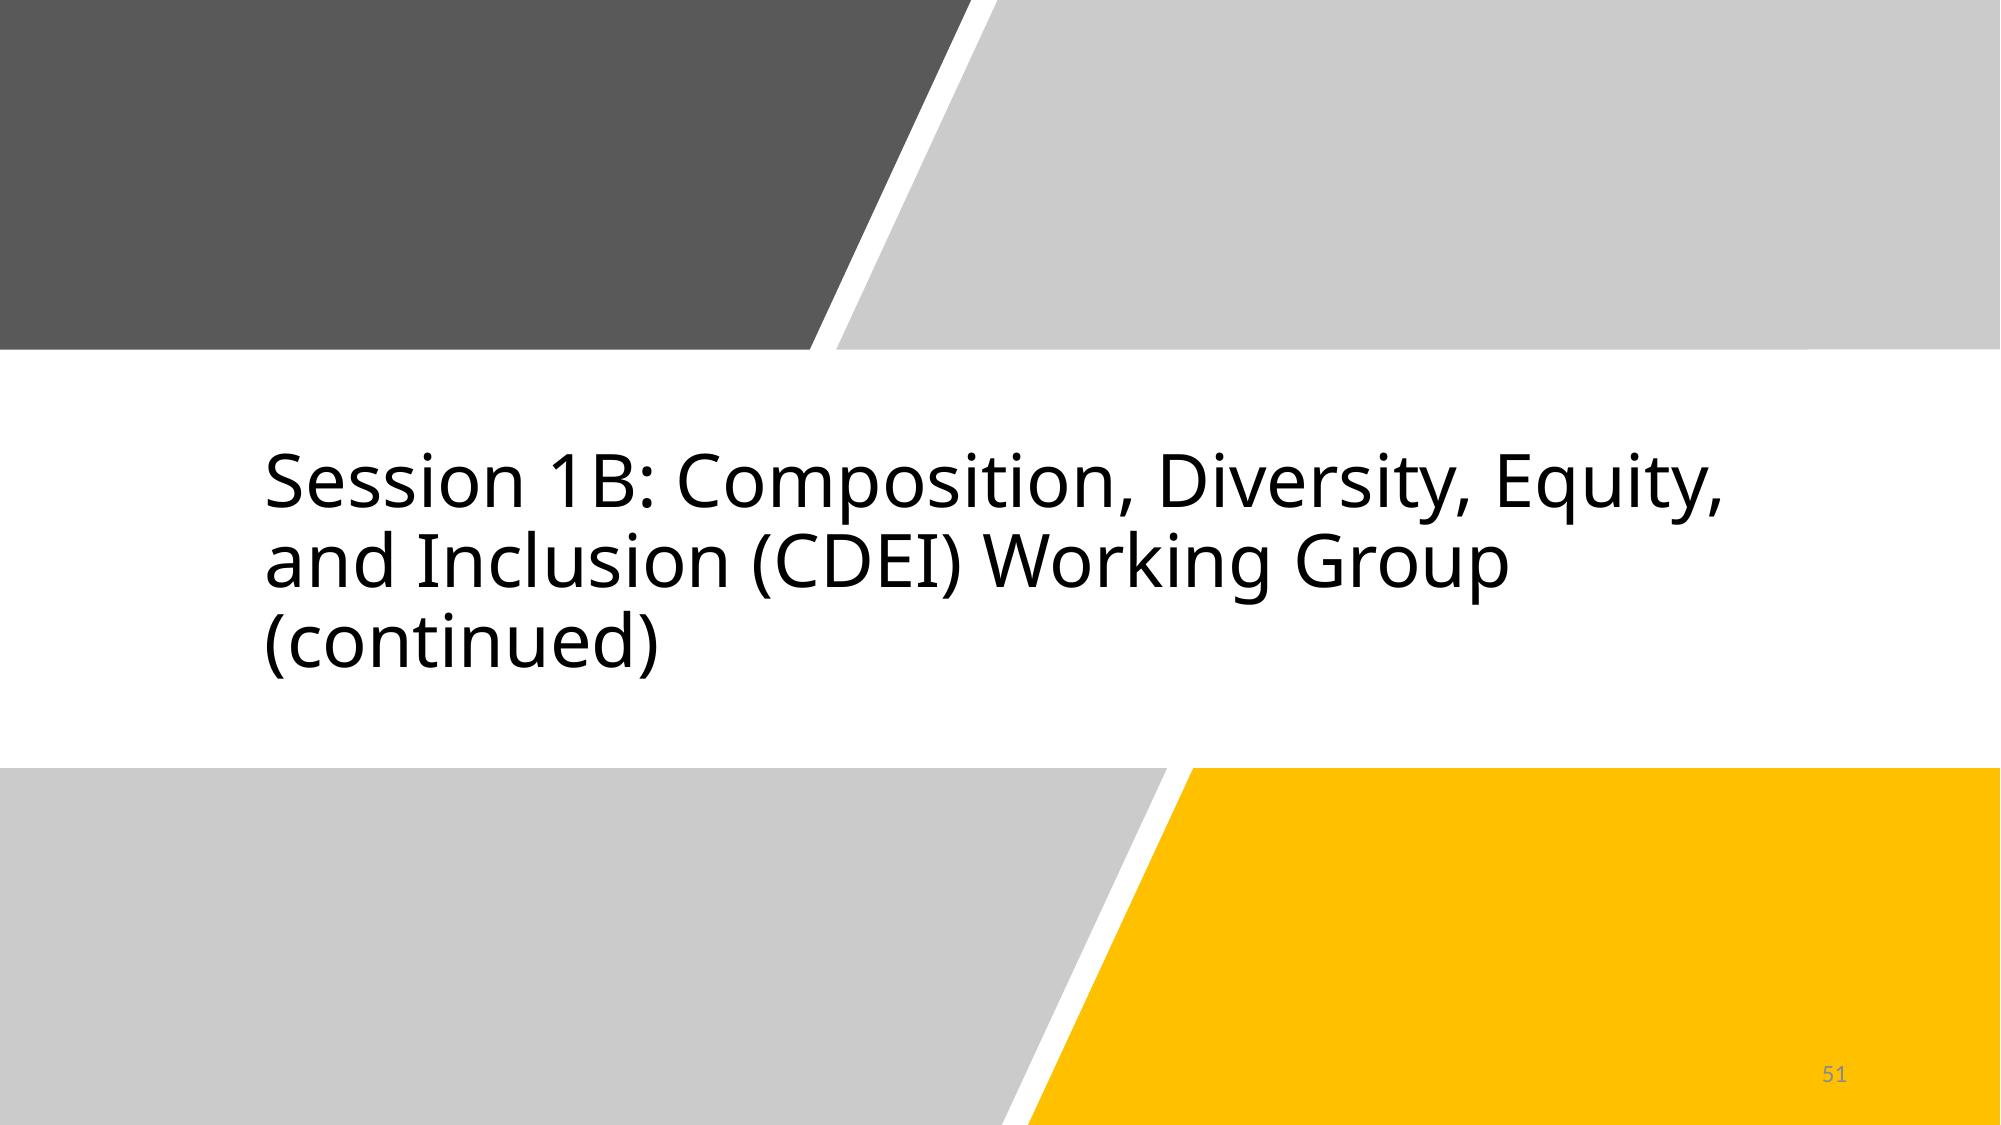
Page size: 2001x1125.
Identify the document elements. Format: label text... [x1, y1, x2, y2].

title Session 1B: Composition, Diversity, Equity, and Inclusion (CDEI) Working Group (continued) [249, 434, 1750, 691]
text_box [1007, 767, 1192, 1125]
text_box [1026, 767, 2000, 1125]
text_box [0, 767, 1169, 1125]
slide_number 51 [1412, 1042, 1863, 1103]
text_box [0, 0, 973, 351]
text_box [834, 0, 2000, 351]
